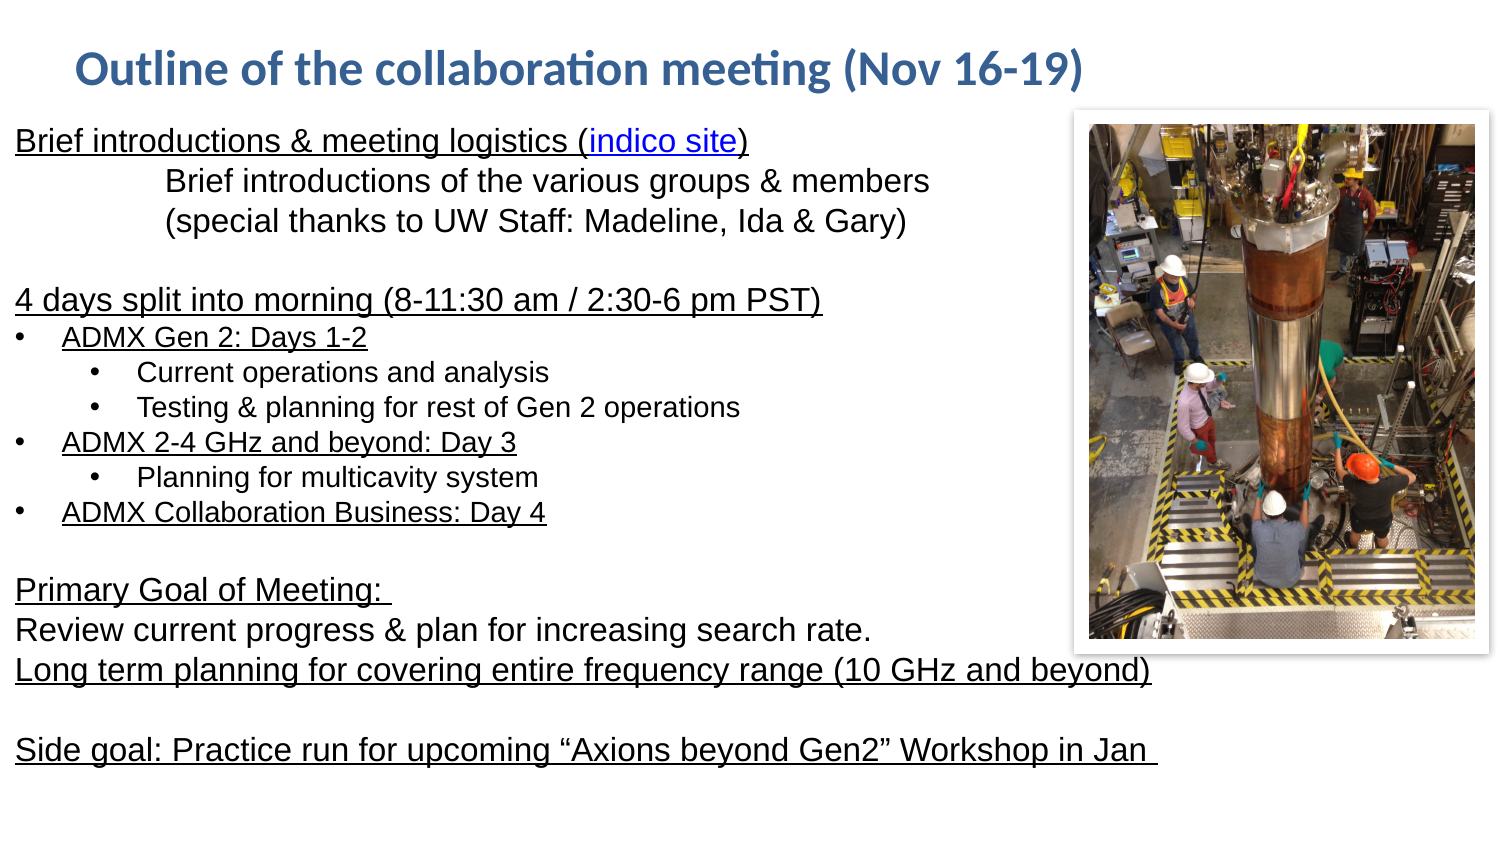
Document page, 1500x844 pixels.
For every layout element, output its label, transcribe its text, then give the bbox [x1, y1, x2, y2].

picture [1088, 124, 1475, 640]
title Outline of the collaboration meeting (Nov 16-19) [75, 27, 1425, 111]
text_box Brief introductions & meeting logistics (indico site) Brief introductions of the various groups & members (special thanks to UW Staff: Madeline, Ida & Gary) 4 days split into morning (8-11:30 am / 2:30-6 pm PST) ADMX Gen 2: Days 1-2 Current operations and analysis Testing & planning for rest of Gen 2 operations ADMX 2-4 GHz and beyond: Day 3 Planning for multicavity system ADMX Collaboration Business: Day 4 Primary Goal of Meeting: Review current progress & plan for increasing search rate. Long term planning for covering entire frequency range (10 GHz and beyond) Side goal: Practice run for upcoming “Axions beyond Gen2” Workshop in Jan [0, 111, 1440, 816]
